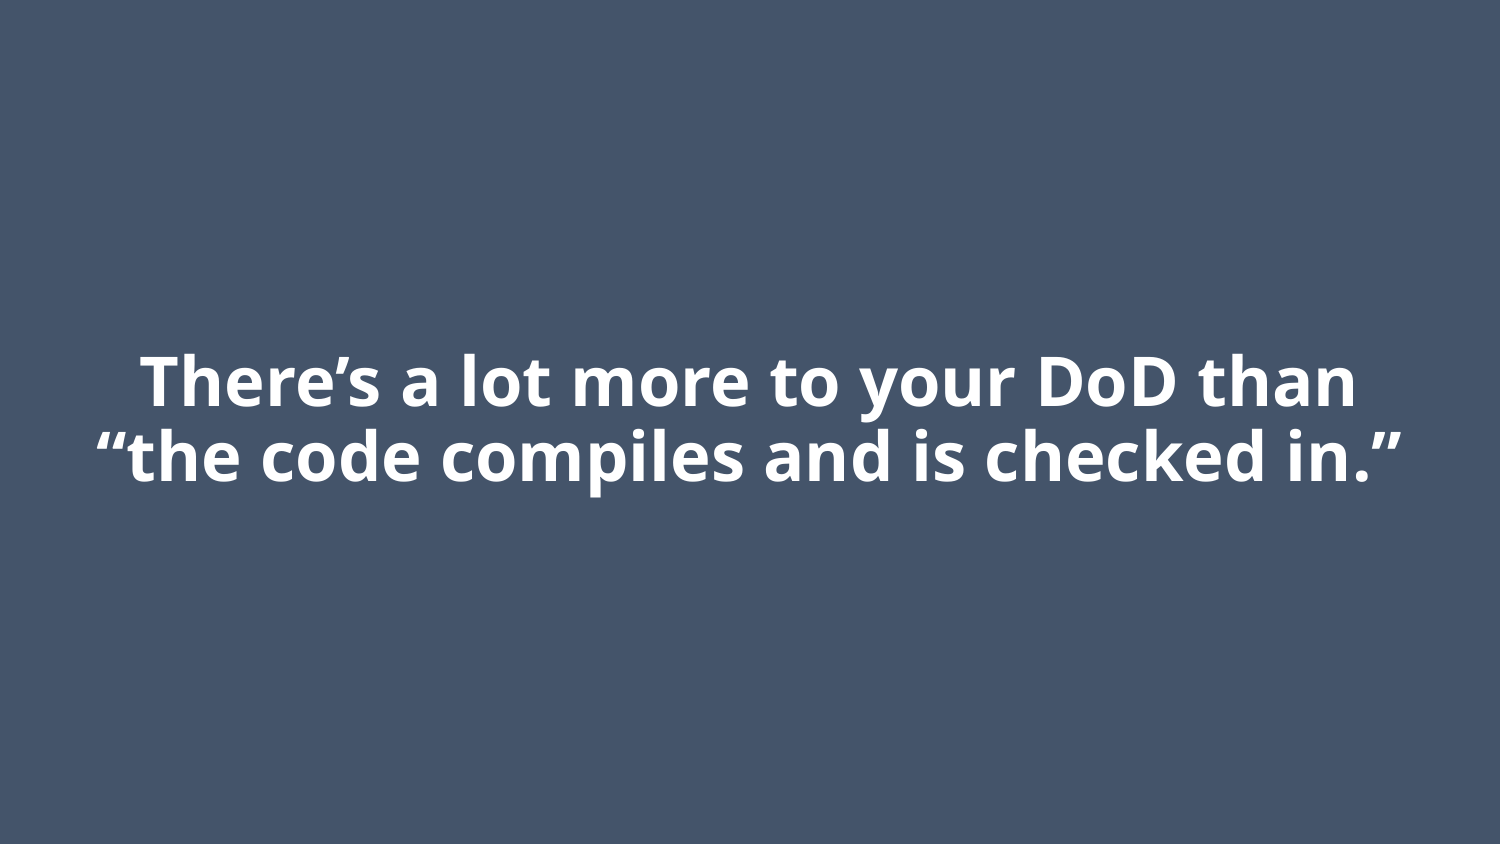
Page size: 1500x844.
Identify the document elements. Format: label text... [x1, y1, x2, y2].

title There’s a lot more to your DoD than “the code compiles and is checked in.” [0, 0, 1500, 844]
